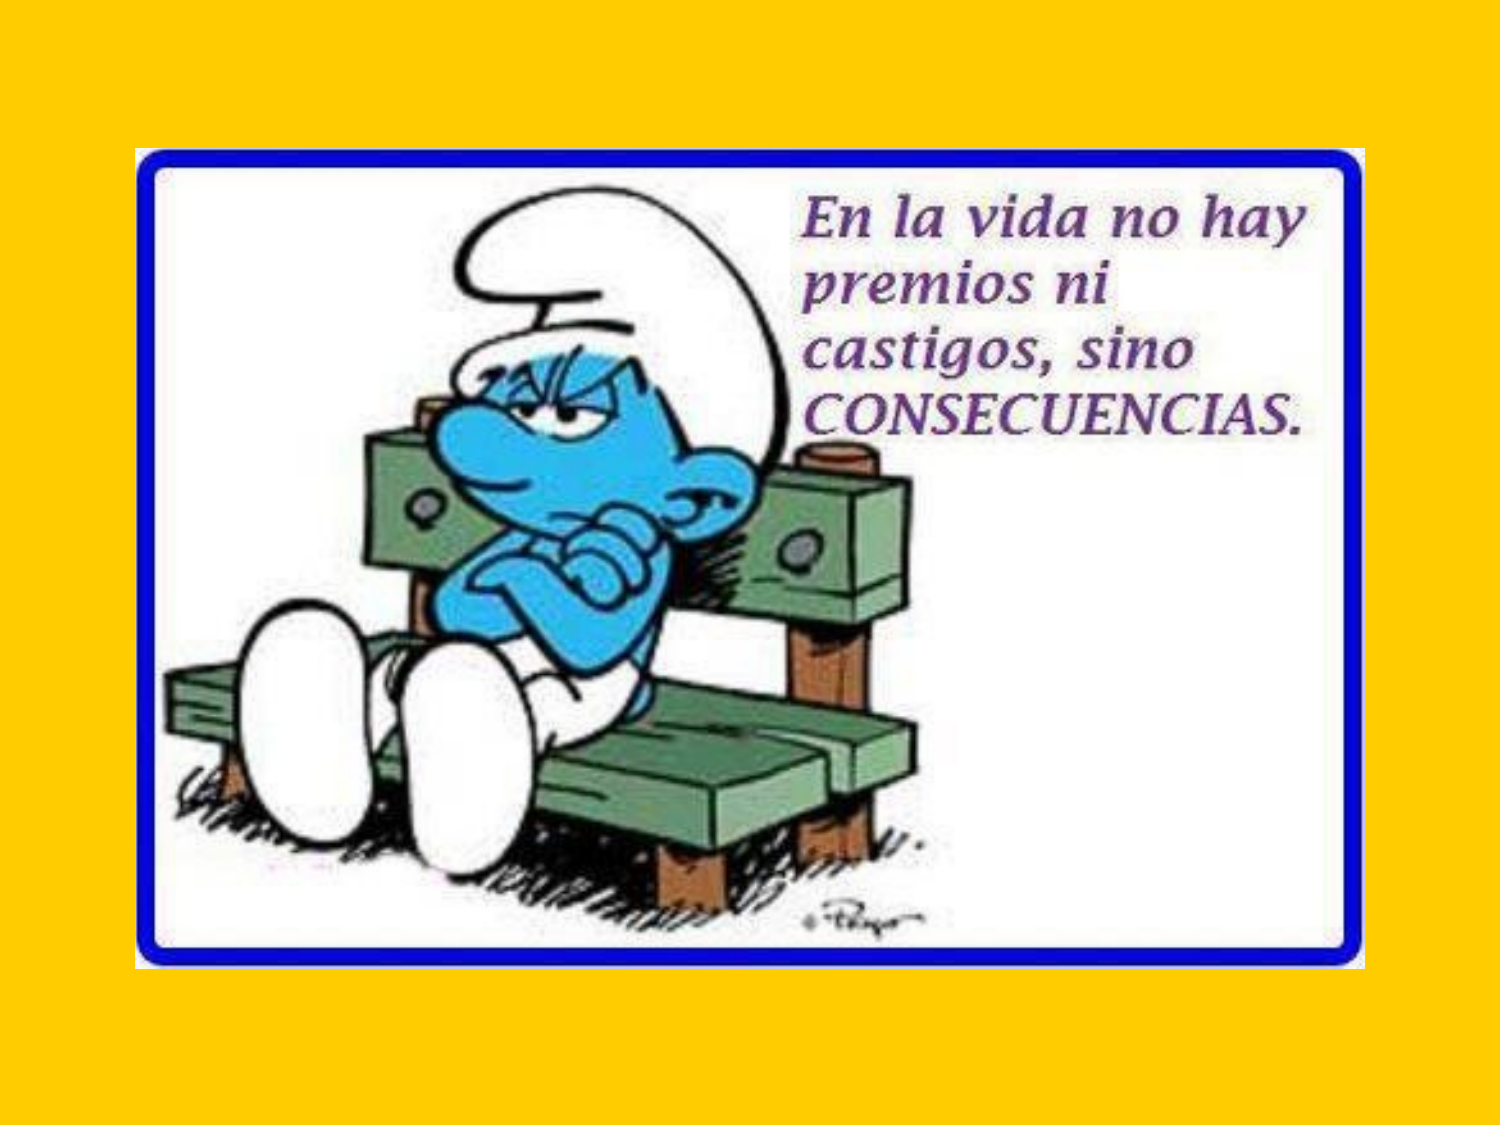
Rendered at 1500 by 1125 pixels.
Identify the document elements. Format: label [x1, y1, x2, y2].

picture [135, 148, 1365, 969]
